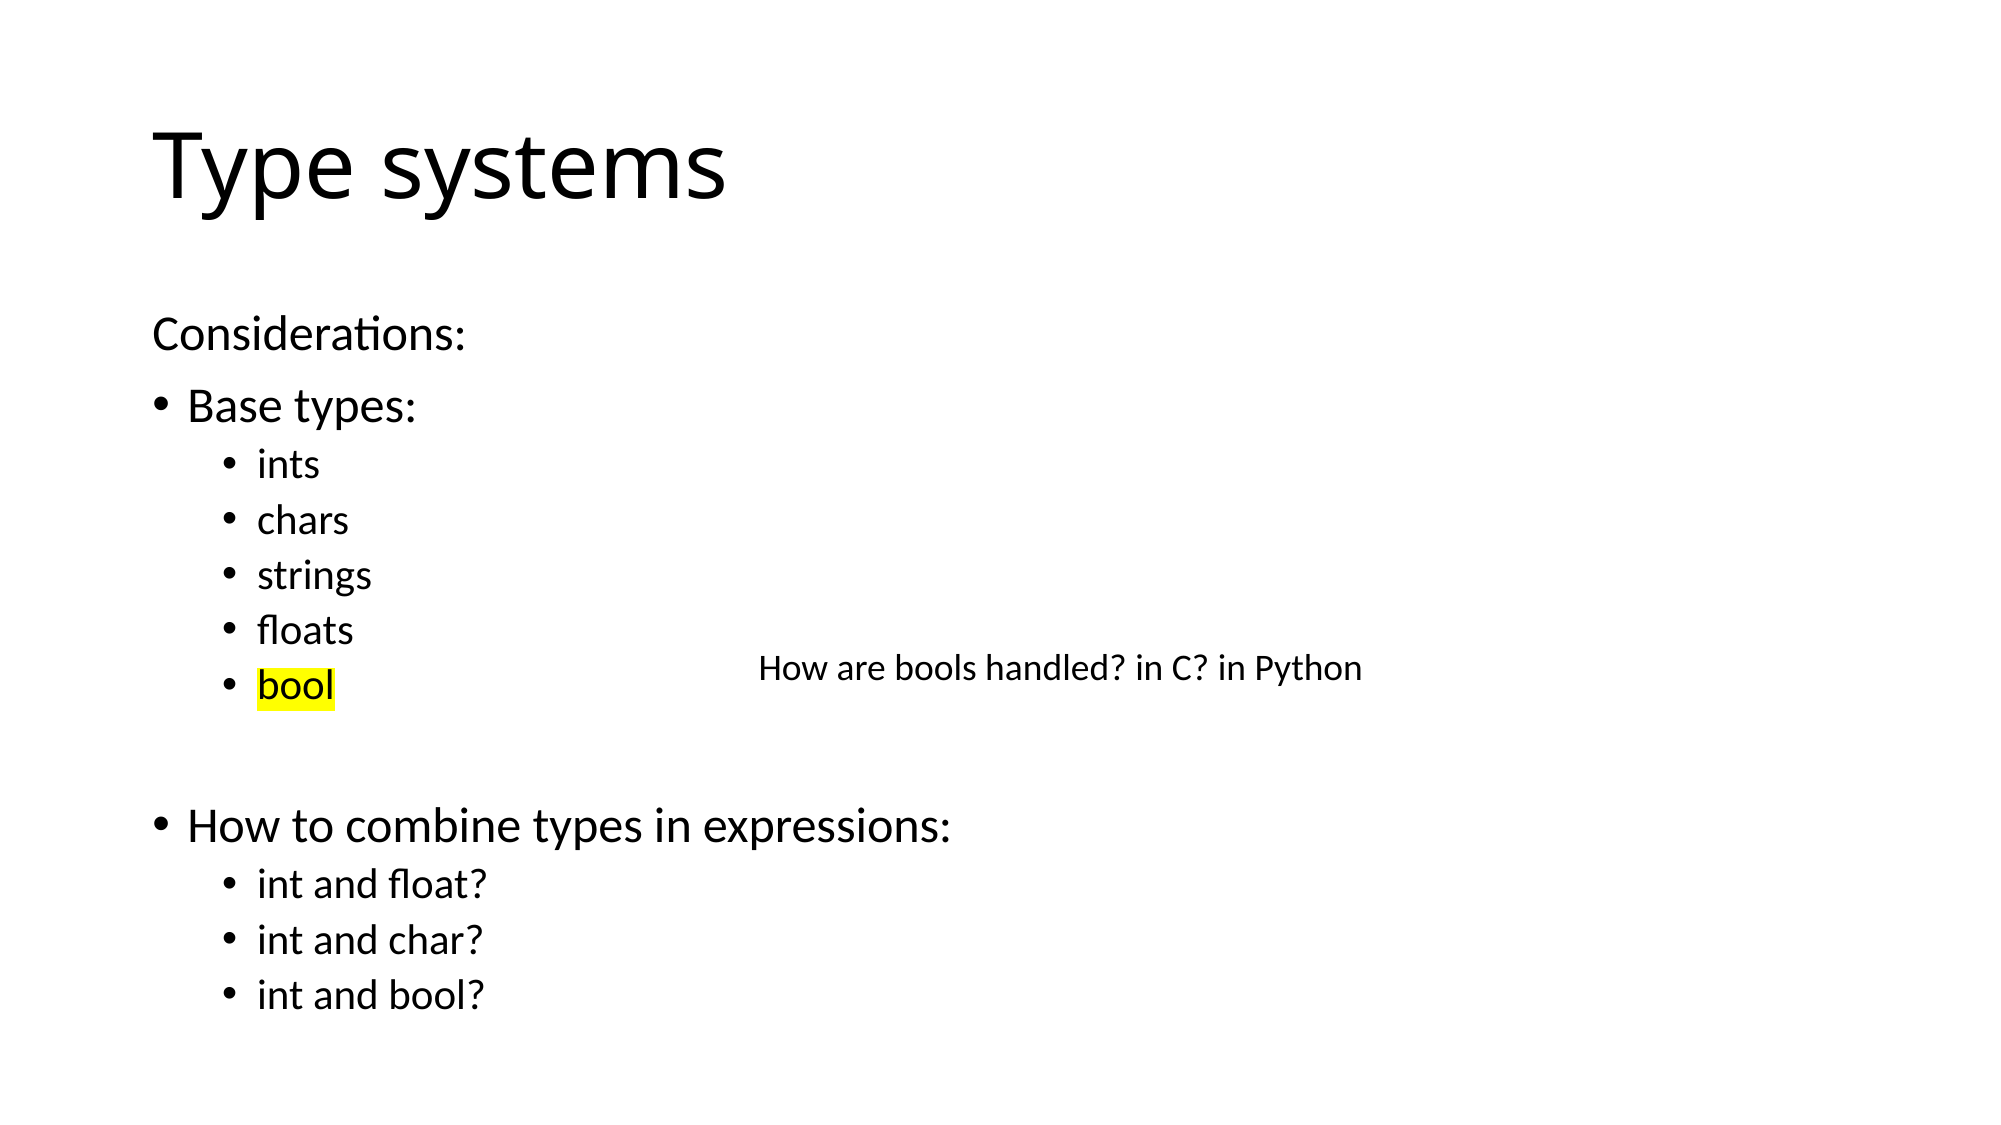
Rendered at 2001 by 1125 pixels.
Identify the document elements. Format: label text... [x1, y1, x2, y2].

list Considerations: Base types: ints chars strings floats bool How to combine types in expressions: int and float? int and char? int and bool? [137, 299, 1120, 1033]
text_box How are bools handled? in C? in Python [743, 635, 1379, 696]
title Type systems [137, 59, 1863, 278]
